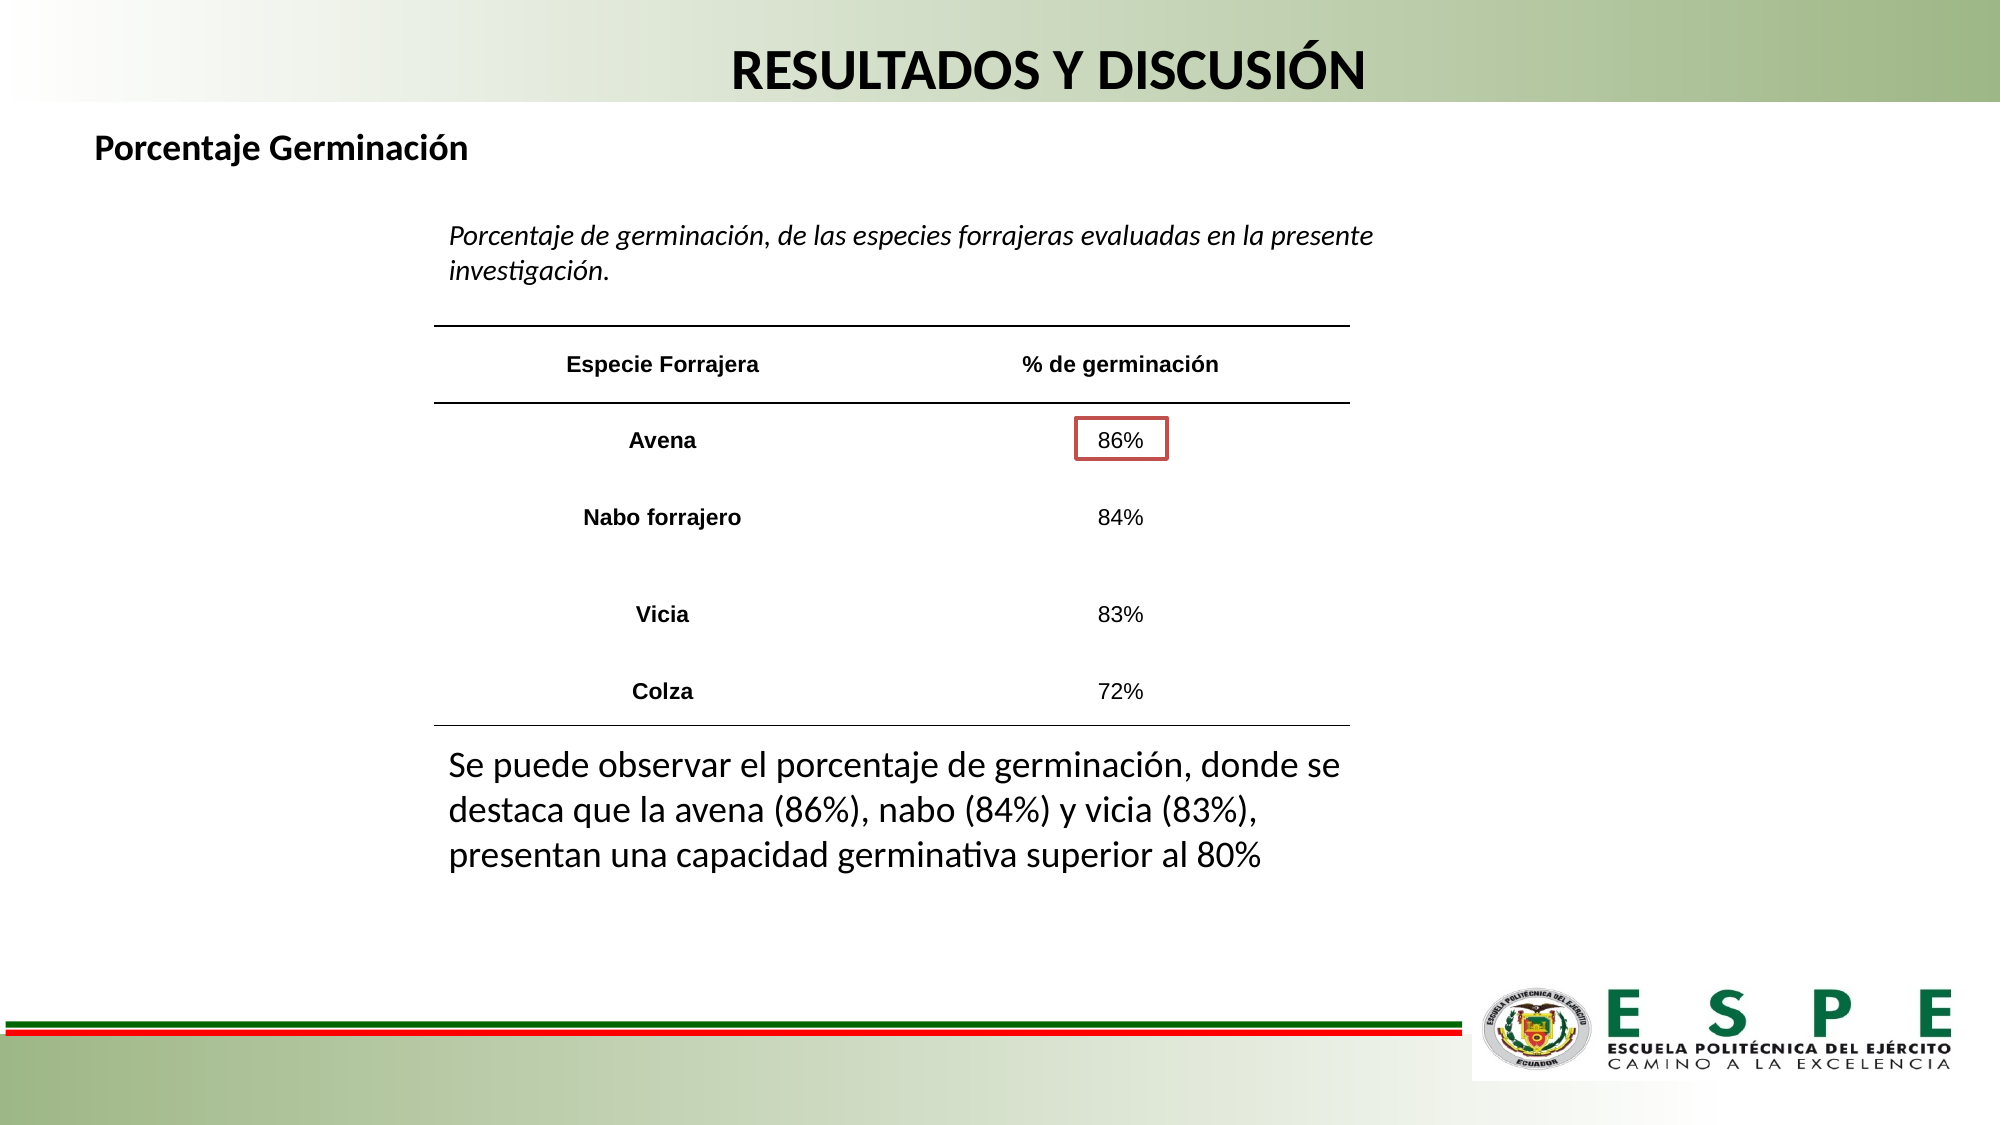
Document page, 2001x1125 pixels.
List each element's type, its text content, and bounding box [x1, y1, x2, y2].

text_box Porcentaje de germinación, de las especies forrajeras evaluadas en la presente investigación. [433, 174, 1391, 295]
table_header % de germinación [891, 327, 1350, 402]
text_box Porcentaje Germinación [79, 109, 502, 176]
table_cell 72% [891, 653, 1350, 725]
table_cell 86% [891, 404, 1350, 479]
picture [1472, 976, 1977, 1081]
table_cell 84% [891, 479, 1350, 576]
table_cell Nabo forrajero [434, 479, 891, 576]
text_box RESULTADOS Y DISCUSIÓN [577, 23, 1535, 109]
table_cell Vicia [434, 576, 891, 653]
text_box [1074, 416, 1169, 461]
table_cell Colza [434, 653, 891, 725]
table_header Especie Forrajera [434, 327, 891, 402]
table_cell 83% [891, 576, 1350, 653]
table_cell Avena [434, 404, 891, 479]
text_box Se puede observar el porcentaje de germinación, donde se destaca que la avena (86%), nabo (84%) y vicia (83%), presentan una capacidad germinativa superior al 80% [433, 732, 1434, 883]
